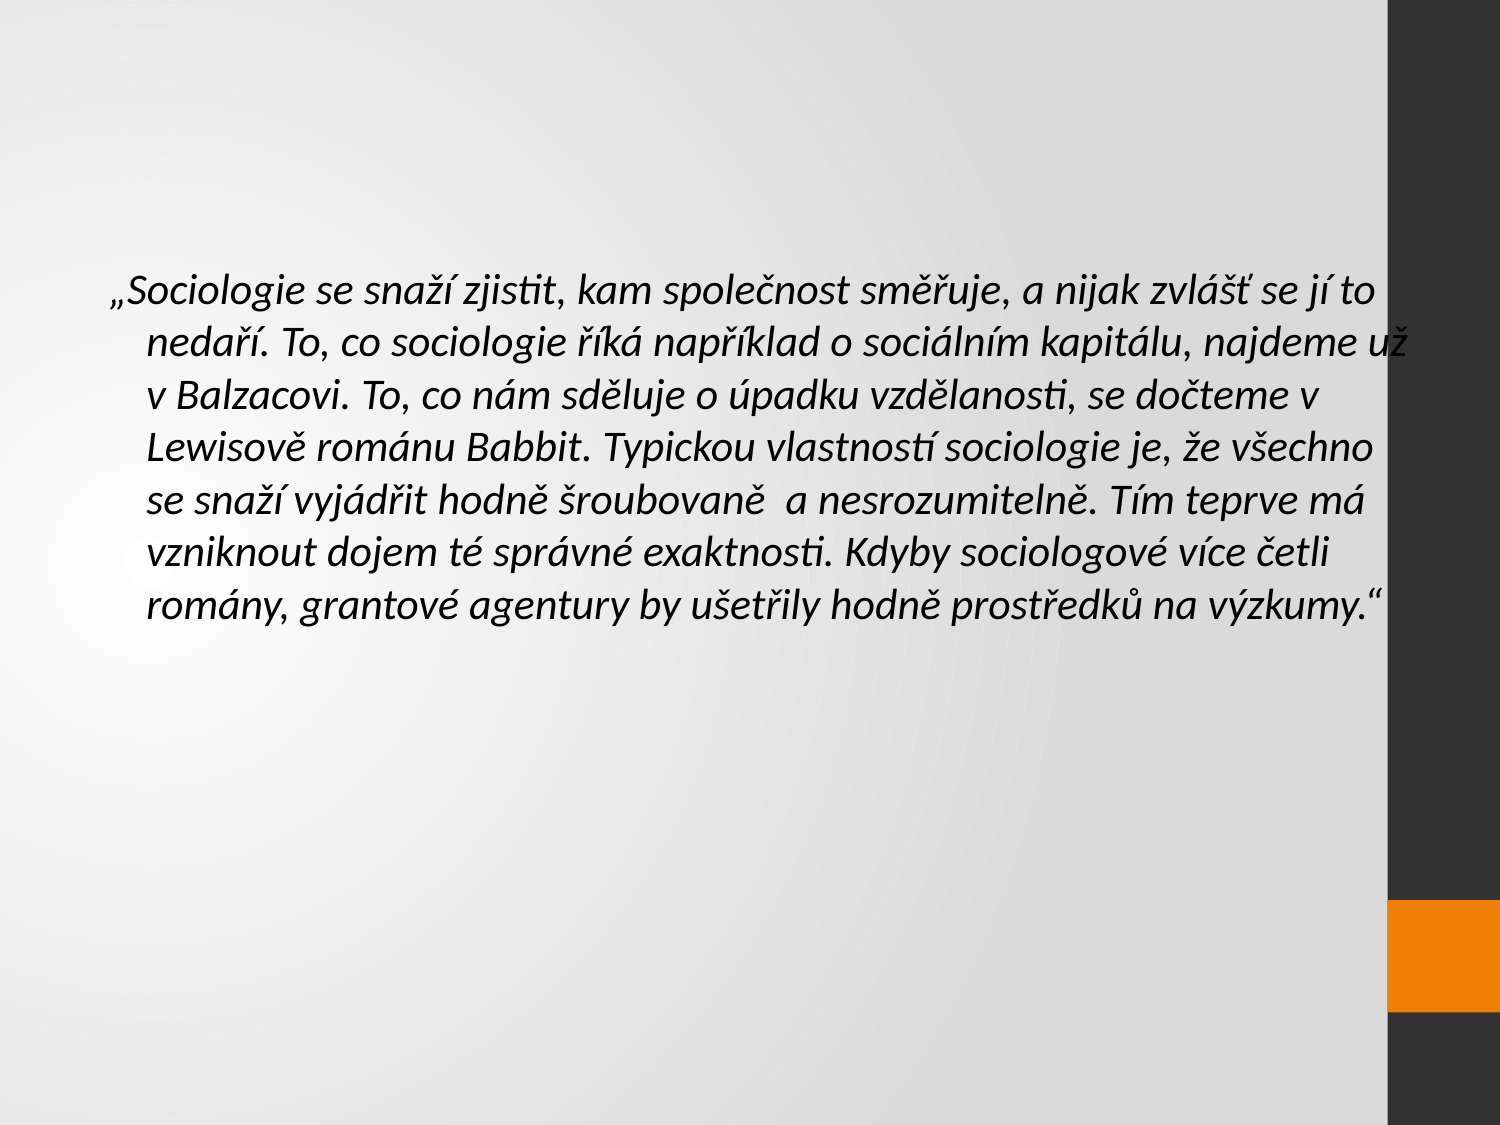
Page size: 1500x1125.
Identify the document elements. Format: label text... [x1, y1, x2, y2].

list „Sociologie se snaží zjistit, kam společnost směřuje, a nijak zvlášť se jí to nedaří. To, co sociologie říká například o sociálním kapitálu, najdeme už v Balzacovi. To, co nám sděluje o úpadku vzdělanosti, se dočteme v Lewisově románu Babbit. Typickou vlastností sociologie je, že všechno se snaží vyjádřit hodně šroubovaně a nesrozumitelně. Tím teprve má vzniknout dojem té správné exaktnosti. Kdyby sociologové více četli romány, grantové agentury by ušetřily hodně prostředků na výzkumy.“ [75, 125, 1425, 1005]
